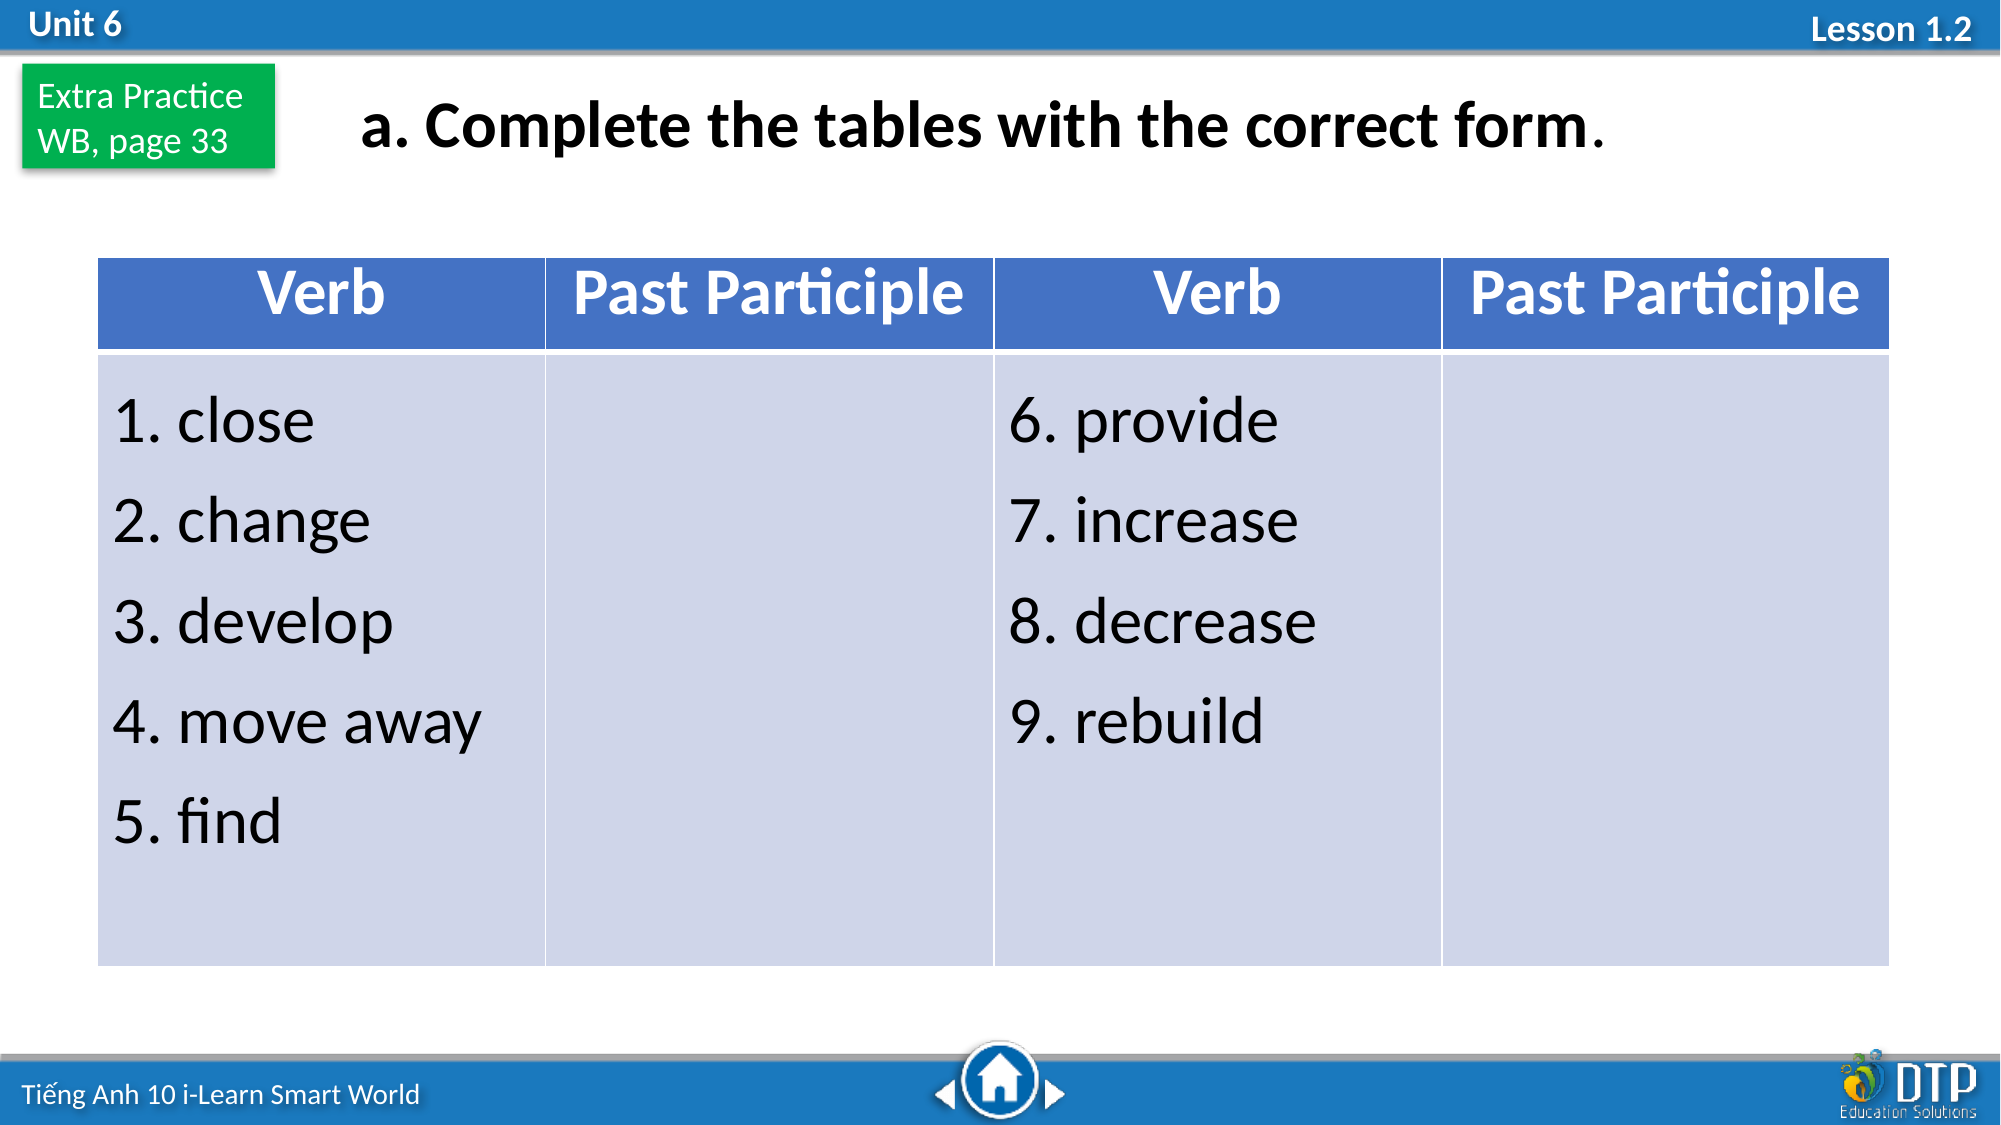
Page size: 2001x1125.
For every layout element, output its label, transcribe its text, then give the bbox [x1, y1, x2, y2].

text_box a. Complete the tables with the correct form. [345, 73, 1864, 169]
table_cell [546, 355, 993, 966]
text_box Extra Practice WB, page 33 [22, 63, 275, 169]
table_cell [1443, 355, 1889, 966]
table_header Past Participle [1443, 258, 1889, 349]
table_header Past Participle [546, 258, 993, 349]
table_cell 6. provide 7. increase 8. decrease 9. rebuild [995, 355, 1441, 966]
table_cell 1. close 2. change 3. develop 4. move away 5. find [98, 355, 545, 966]
table_header Verb [995, 258, 1441, 349]
table_header Verb [98, 258, 545, 349]
picture [0, 0, 2001, 1125]
